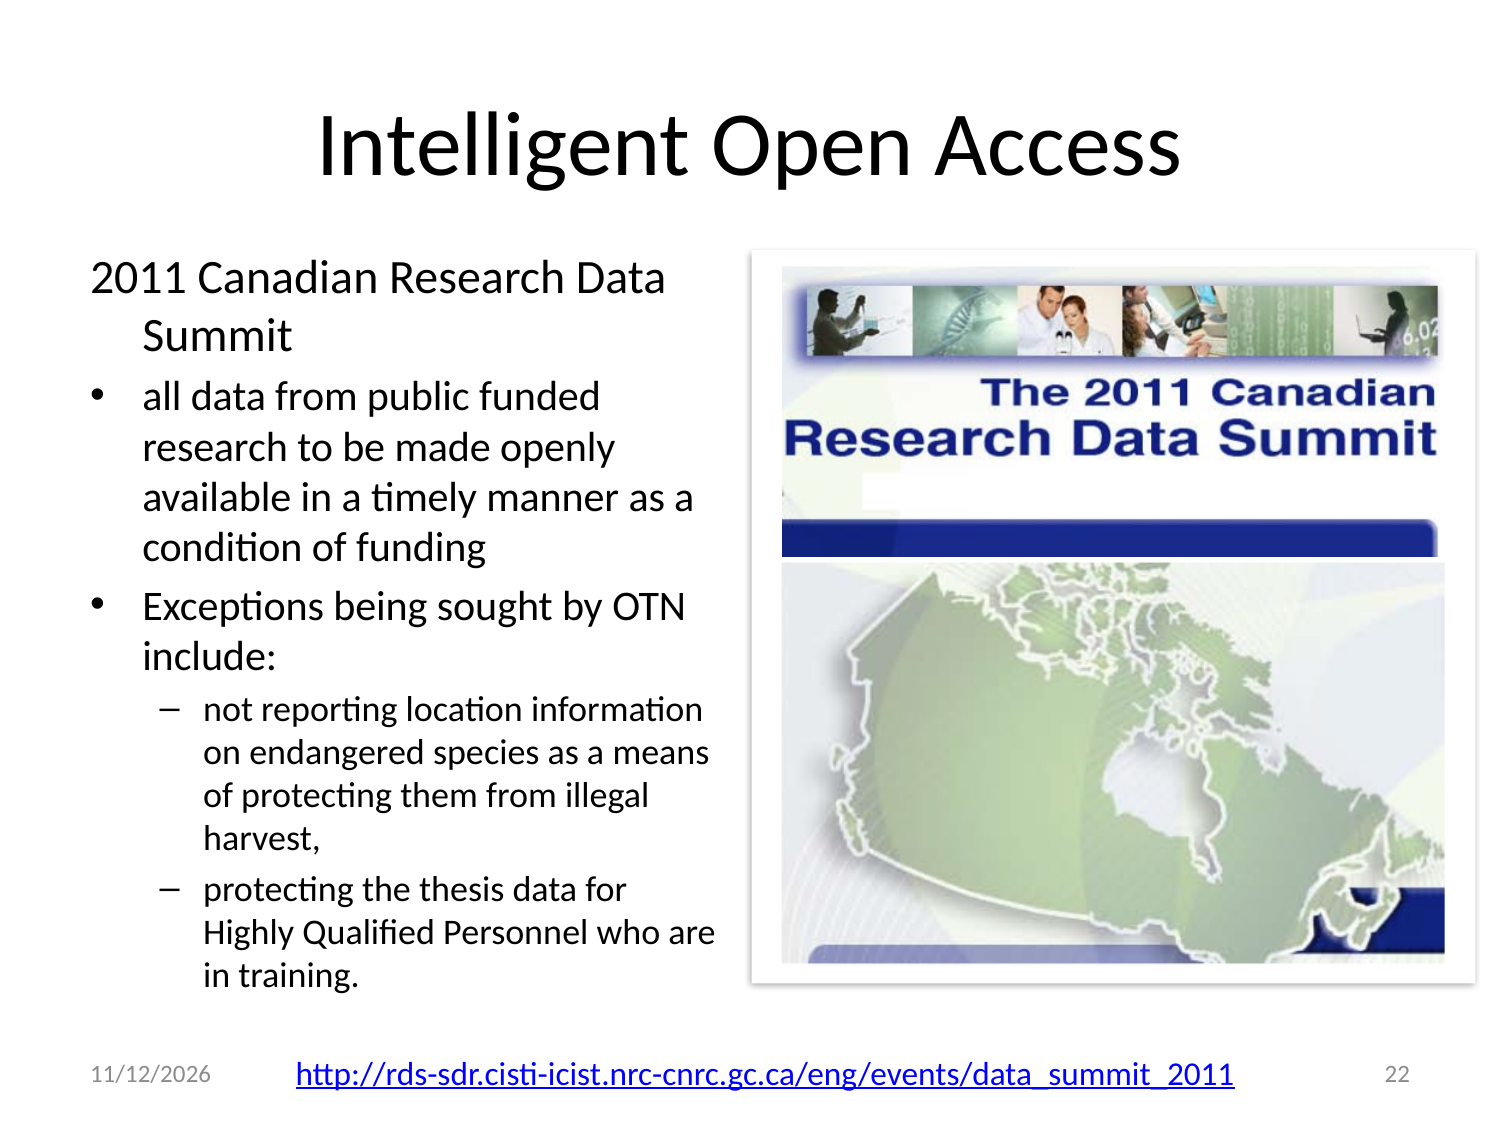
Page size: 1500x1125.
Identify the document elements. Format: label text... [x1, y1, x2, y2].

slide_number 22 [1074, 1042, 1425, 1103]
text_box [751, 249, 1476, 984]
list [781, 259, 1445, 558]
list 2011 Canadian Research Data Summit all data from public funded research to be made openly available in a timely manner as a condition of funding Exceptions being sought by OTN include: not reporting location information on endangered species as a means of protecting them from illegal harvest, protecting the thesis data for Highly Qualified Personnel who are in training. [75, 237, 738, 1012]
text_box http://rds-sdr.cisti-icist.nrc-cnrc.gc.ca/eng/events/data_summit_2011 [425, 1044, 1074, 1099]
picture [781, 558, 1445, 976]
title Intelligent Open Access [75, 45, 1425, 233]
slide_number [75, 1042, 425, 1103]
